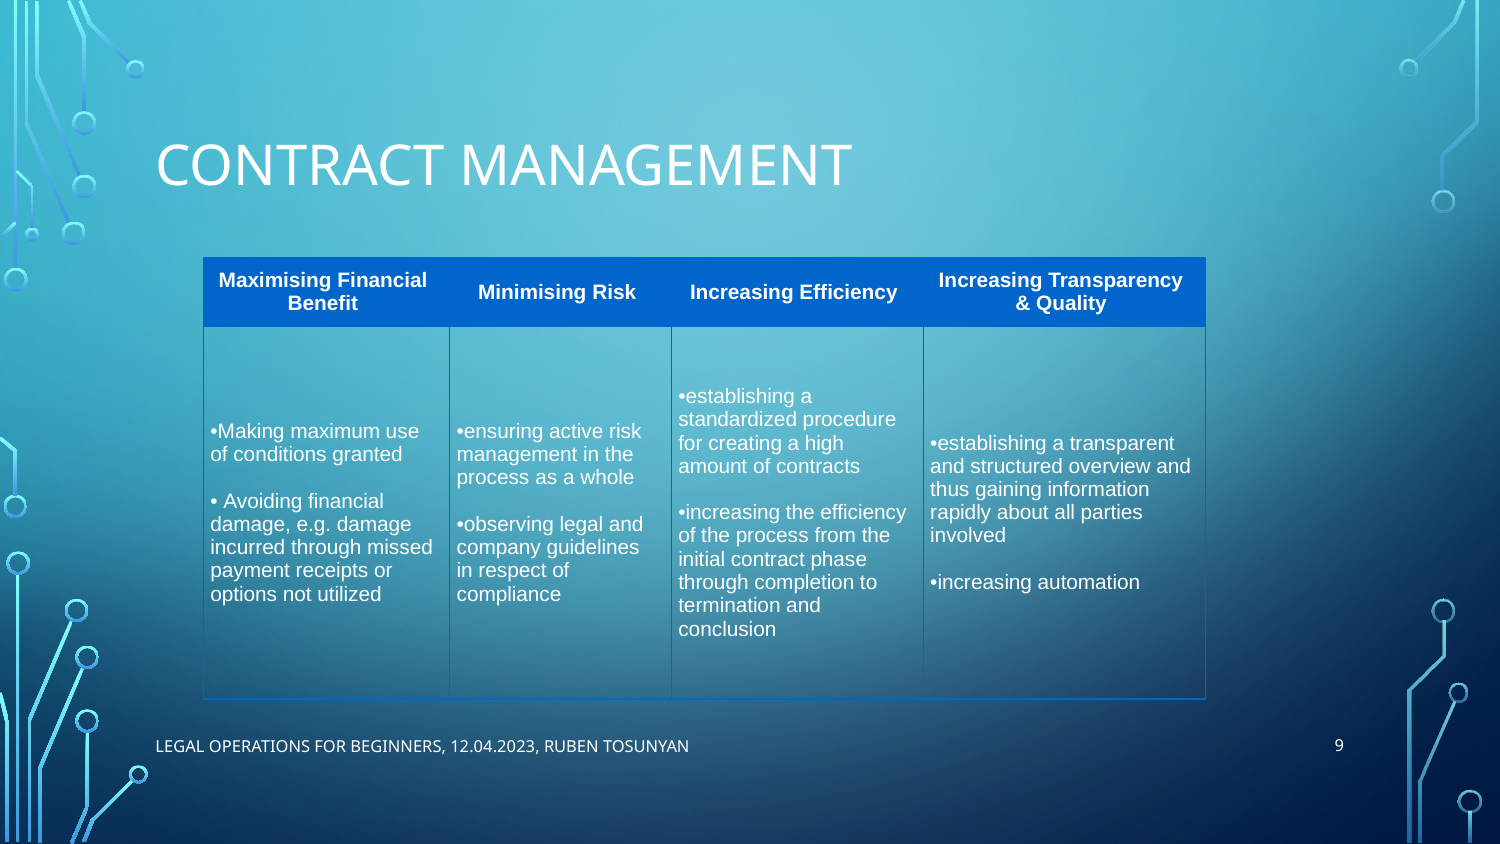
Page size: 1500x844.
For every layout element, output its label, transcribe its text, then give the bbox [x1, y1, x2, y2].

table_header Minimising Risk [450, 259, 671, 326]
footer Legal Operations for beginners, 12.04.2023, Ruben Tosunyan [140, 723, 909, 769]
table_header Maximising Financial Benefit [204, 259, 449, 326]
table_cell establishing a transparent and structured overview and thus gaining information rapidly about all parties involved increasing automation [924, 327, 1205, 698]
table_header Increasing Transparency & Quality [924, 259, 1205, 326]
table_header Increasing Efficiency [672, 259, 923, 326]
table_cell ensuring active risk management in the process as a whole observing legal and company guidelines in respect of compliance [450, 327, 671, 698]
table_cell Making maximum use of conditions granted Avoiding financial damage, e.g. damage incurred through missed payment receipts or options not utilized [204, 327, 449, 698]
slide_number 9 [1264, 723, 1360, 769]
title Contract Management [140, 76, 1360, 258]
table_cell establishing a standardized procedure for creating a high amount of contracts increasing the efficiency of the process from the initial contract phase through completion to termination and conclusion [672, 327, 923, 698]
